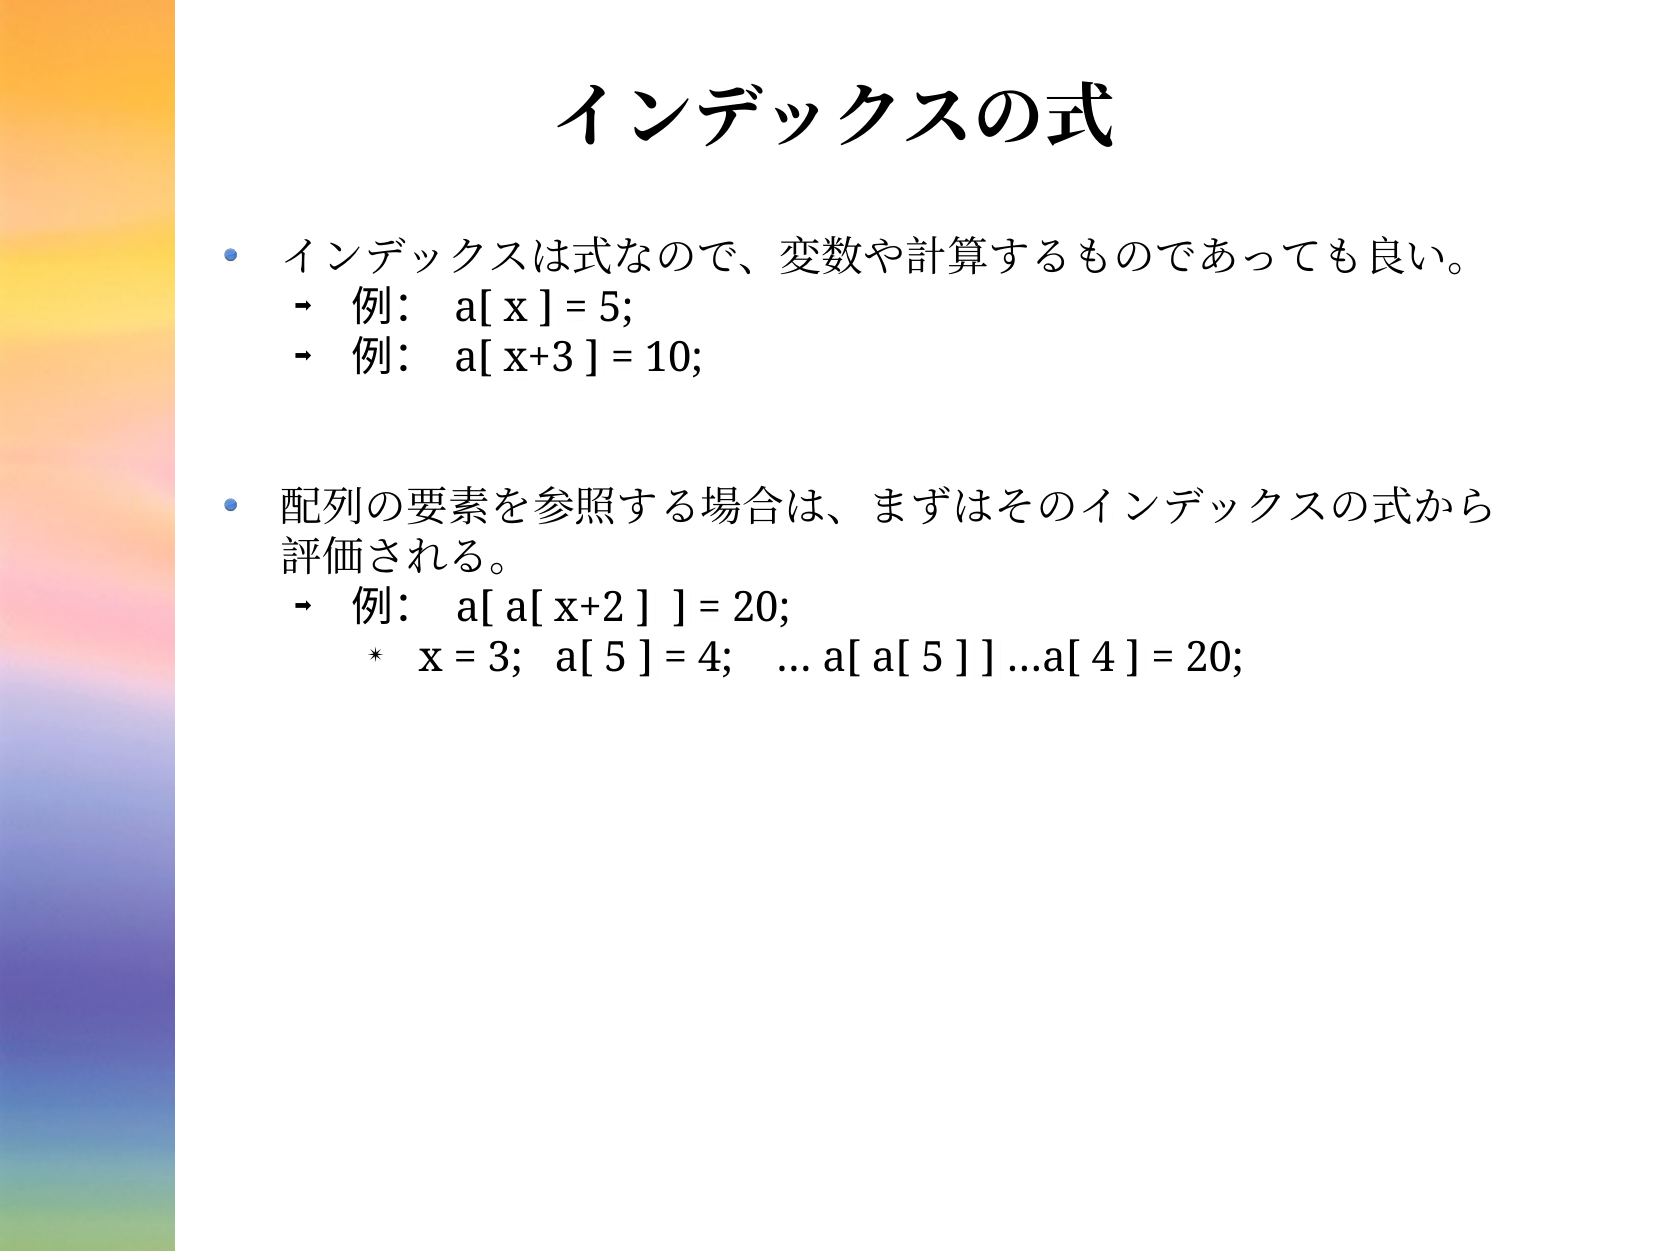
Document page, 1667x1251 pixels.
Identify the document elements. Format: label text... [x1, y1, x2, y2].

list インデックスは式なので、変数や計算するものであっても良い。 例： a[ x ] = 5; 例： a[ x+3 ] = 10; 配列の要素を参照する場合は、まずはそのインデックスの式から評価される。 例： a[ a[ x+2 ] ] = 20; x = 3; a[ 5 ] = 4; … a[ a[ 5 ] ] …a[ 4 ] = 20; [162, 222, 1505, 1088]
picture [0, 0, 175, 1251]
title インデックスの式 [162, 32, 1505, 195]
picture [223, 247, 238, 262]
picture [223, 497, 238, 512]
